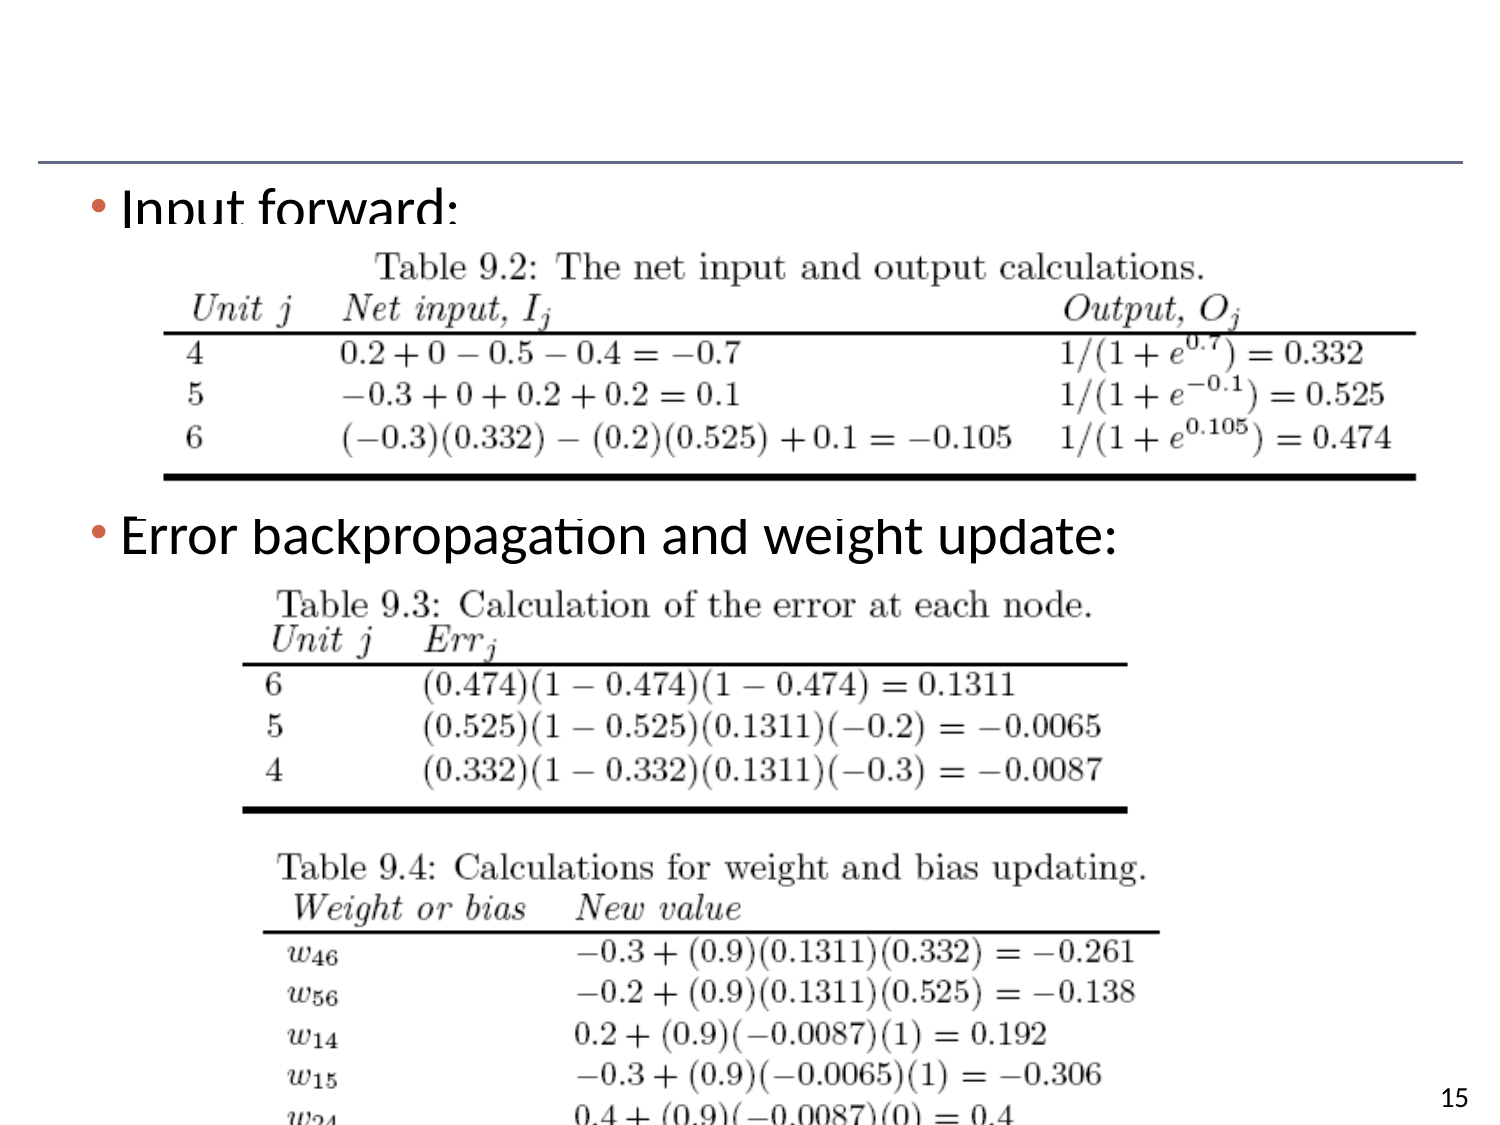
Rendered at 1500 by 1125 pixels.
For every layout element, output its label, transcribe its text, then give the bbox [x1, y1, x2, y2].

list Input forward: Error backpropagation and weight update: [75, 162, 1425, 1038]
slide_number 15 [1425, 1071, 1500, 1125]
picture [212, 574, 1177, 826]
picture [237, 836, 1204, 1125]
picture [137, 224, 1463, 519]
